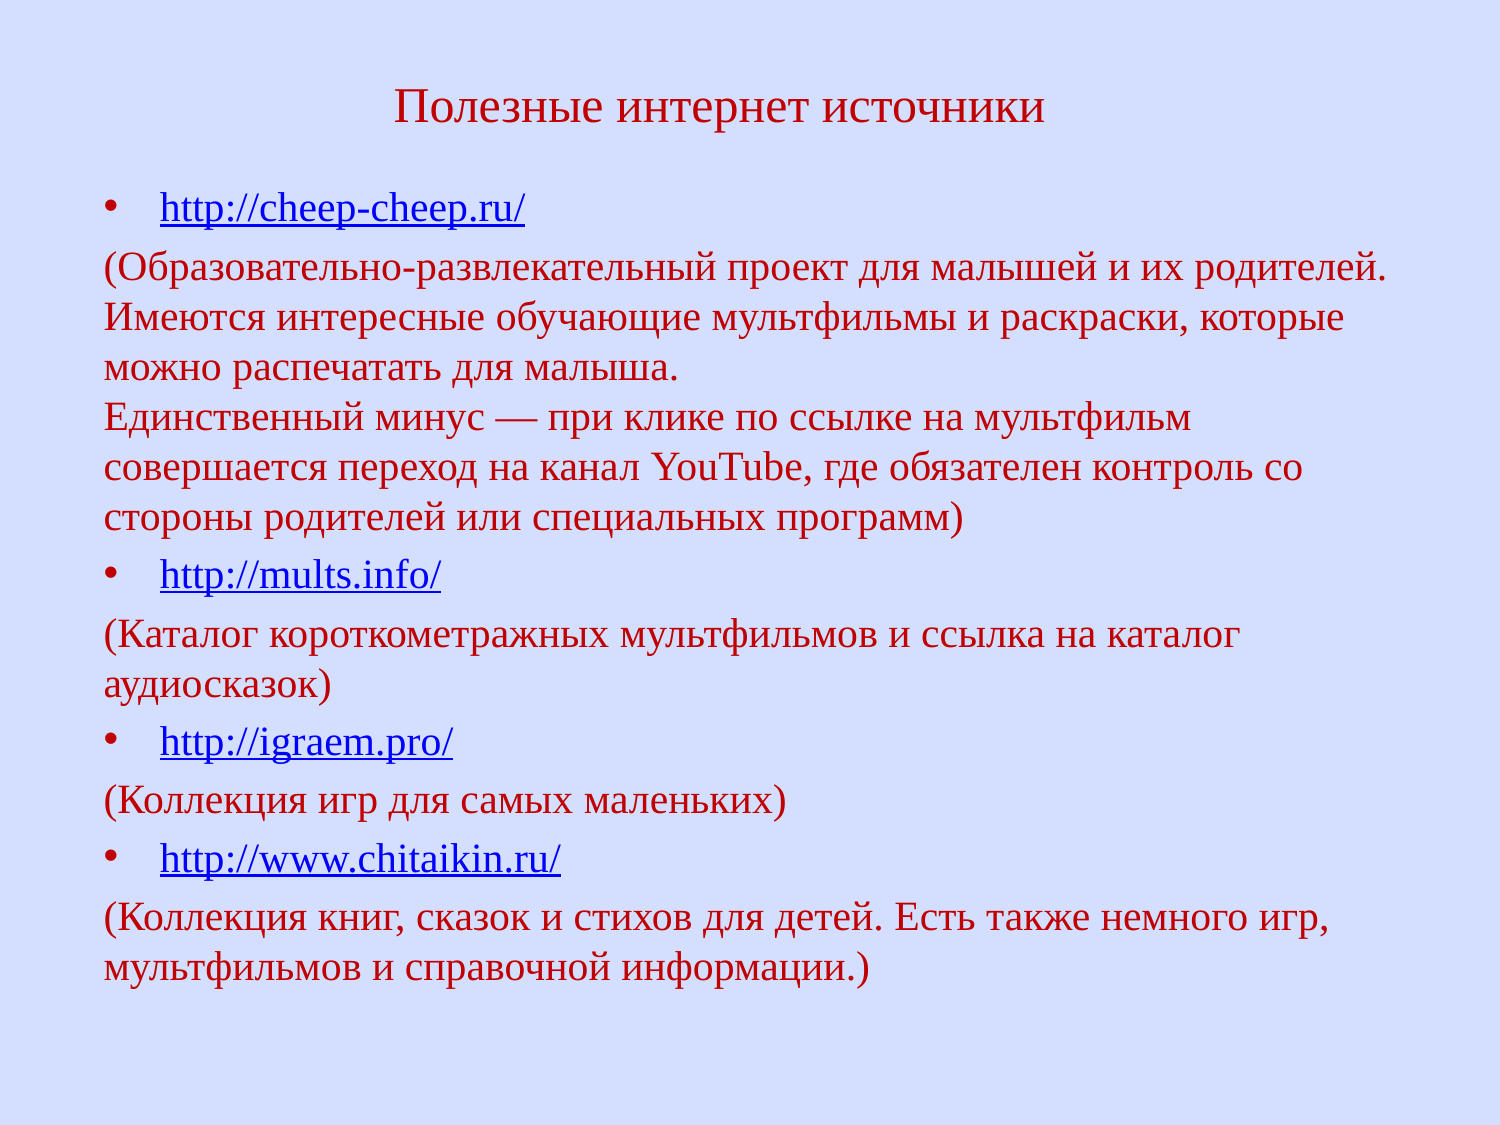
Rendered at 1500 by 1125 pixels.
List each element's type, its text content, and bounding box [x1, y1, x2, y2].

list http://cheep-cheep.ru/ (Образовательно-развлекательный проект для малышей и их родителей. Имеются интересные обучающие мультфильмы и раскраски, которые можно распечатать для малыша. Единственный минус — при клике по ссылке на мультфильм совершается переход на канал YouTube, где обязателен контроль со стороны родителей или специальных программ) http://mults.info/ (Каталог короткометражных мультфильмов и ссылка на каталог аудиосказок) http://igraem.pro/ (Коллекция игр для самых маленьких) http://www.chitaikin.ru/ (Коллекция книг, сказок и стихов для детей. Есть также немного игр, мультфильмов и справочной информации.) [88, 172, 1425, 1005]
title Полезные интернет источники [75, 45, 1365, 161]
